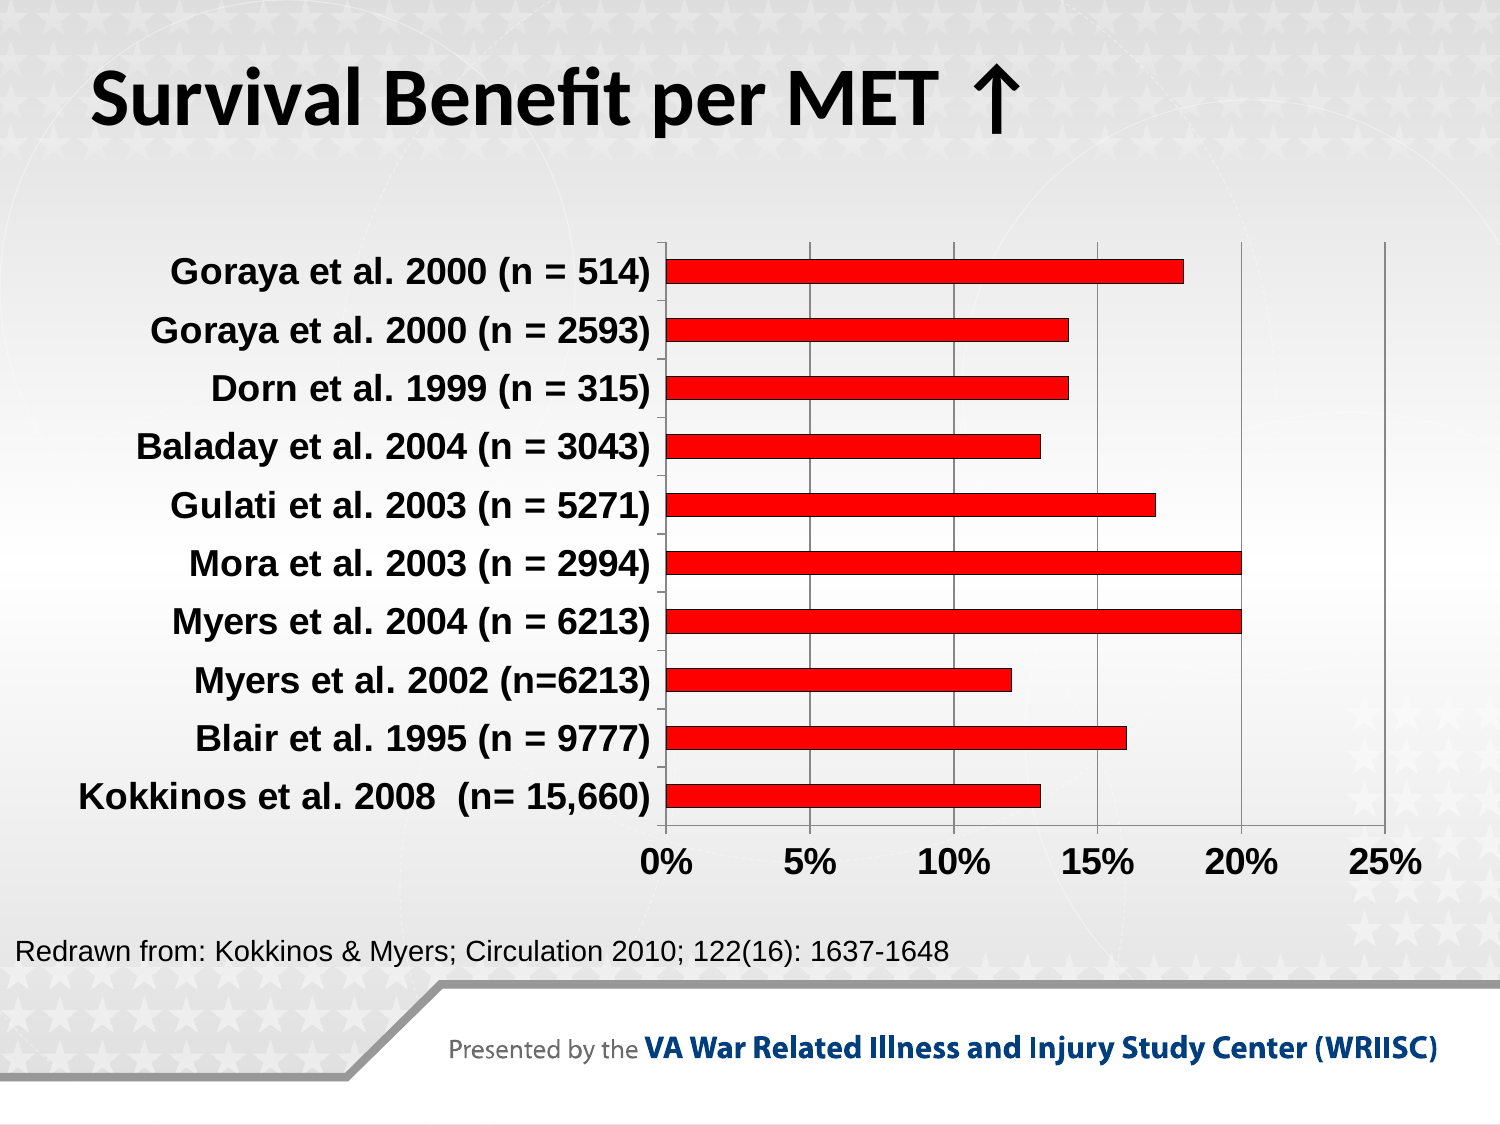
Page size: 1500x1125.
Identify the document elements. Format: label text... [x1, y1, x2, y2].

title Survival Benefit per MET ↑ [74, 34, 1426, 151]
chart [49, 228, 1451, 897]
text_box Redrawn from: Kokkinos & Myers; Circulation 2010; 122(16): 1637-1648 [0, 924, 1200, 975]
